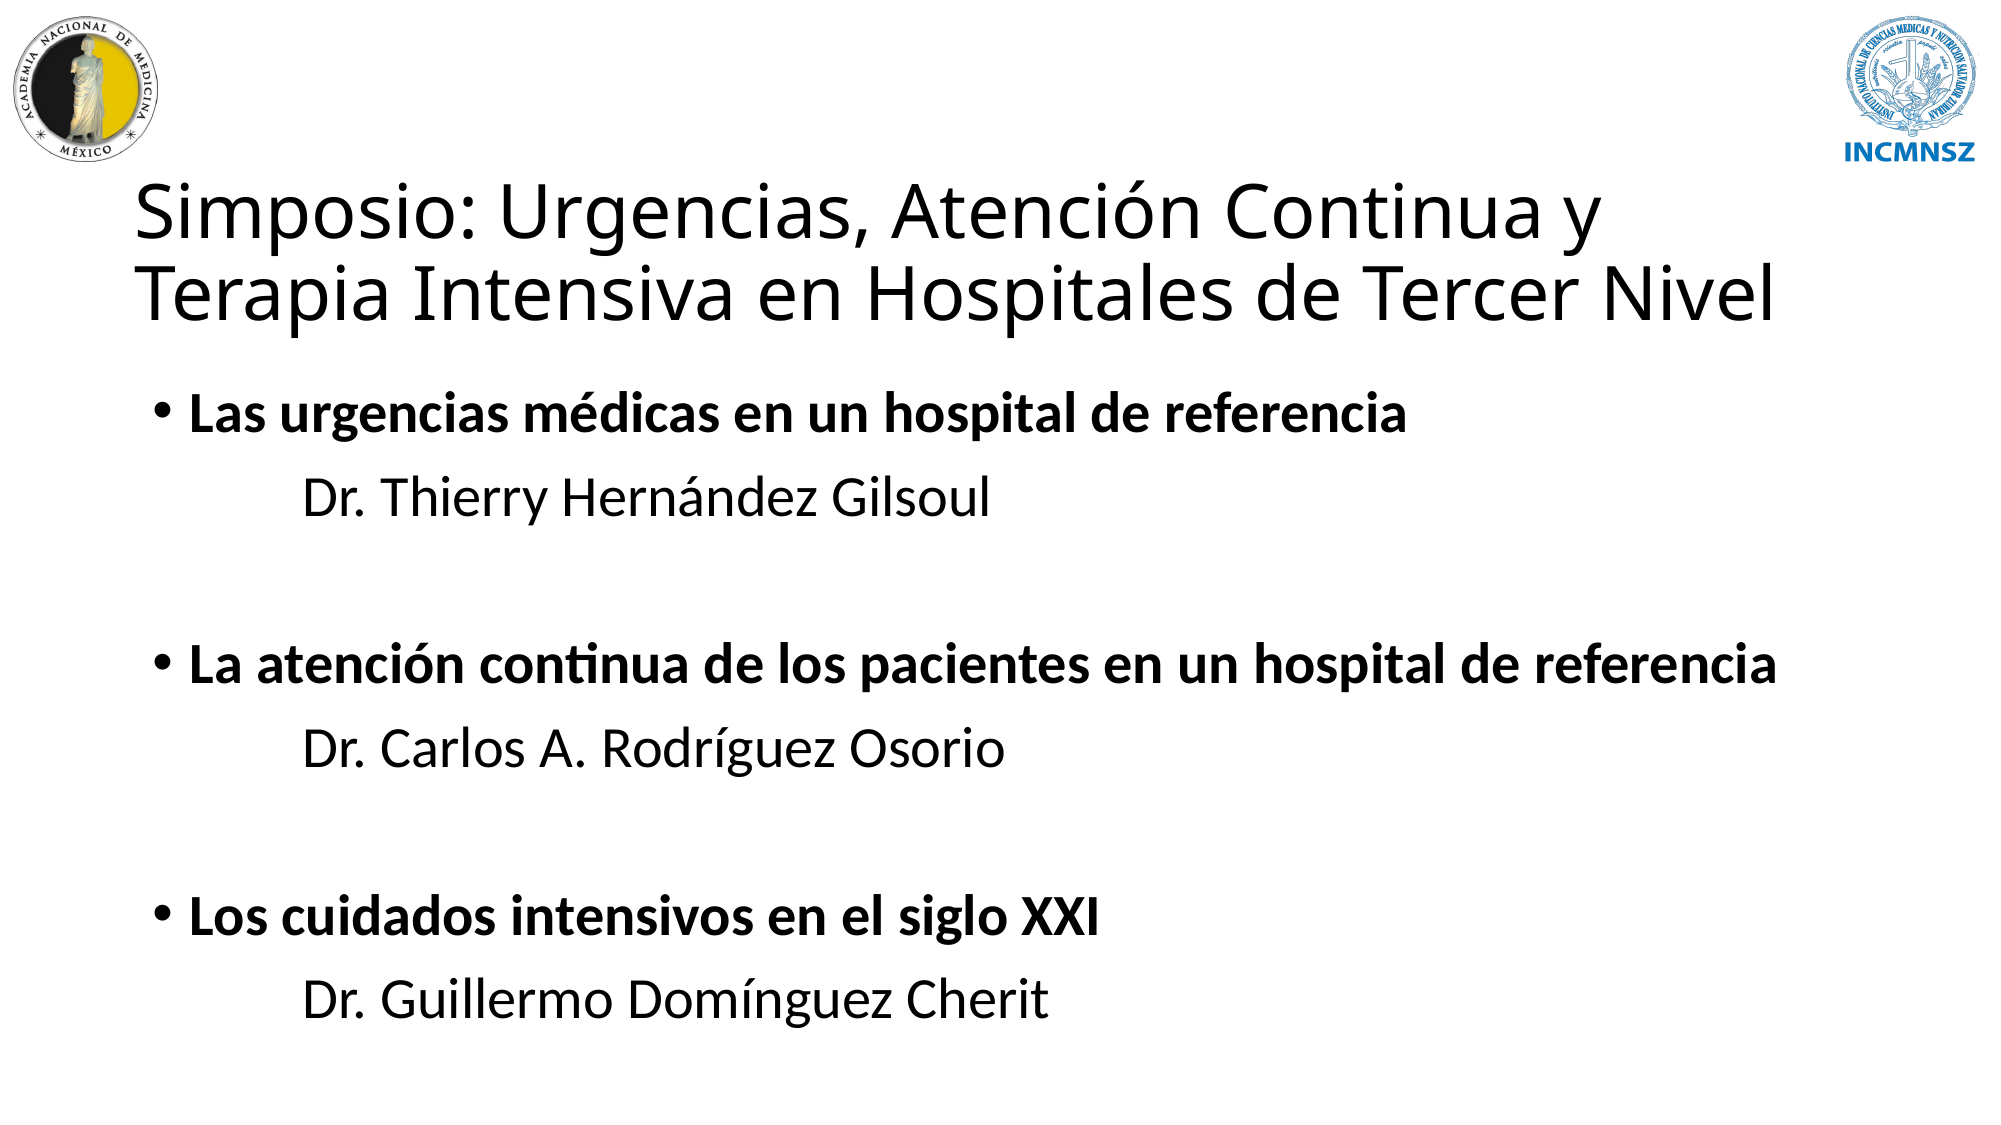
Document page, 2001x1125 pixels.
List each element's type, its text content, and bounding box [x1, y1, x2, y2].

text_box [0, 1, 174, 178]
title Simposio: Urgencias, Atención Continua y Terapia Intensiva en Hospitales de Tercer Nivel [119, 146, 1845, 364]
list Las urgencias médicas en un hospital de referencia Dr. Thierry Hernández Gilsoul La atención continua de los pacientes en un hospital de referencia Dr. Carlos A. Rodríguez Osorio Los cuidados intensivos en el siglo XXI Dr. Guillermo Domínguez Cherit [137, 374, 1863, 1089]
picture [1828, 0, 2000, 188]
